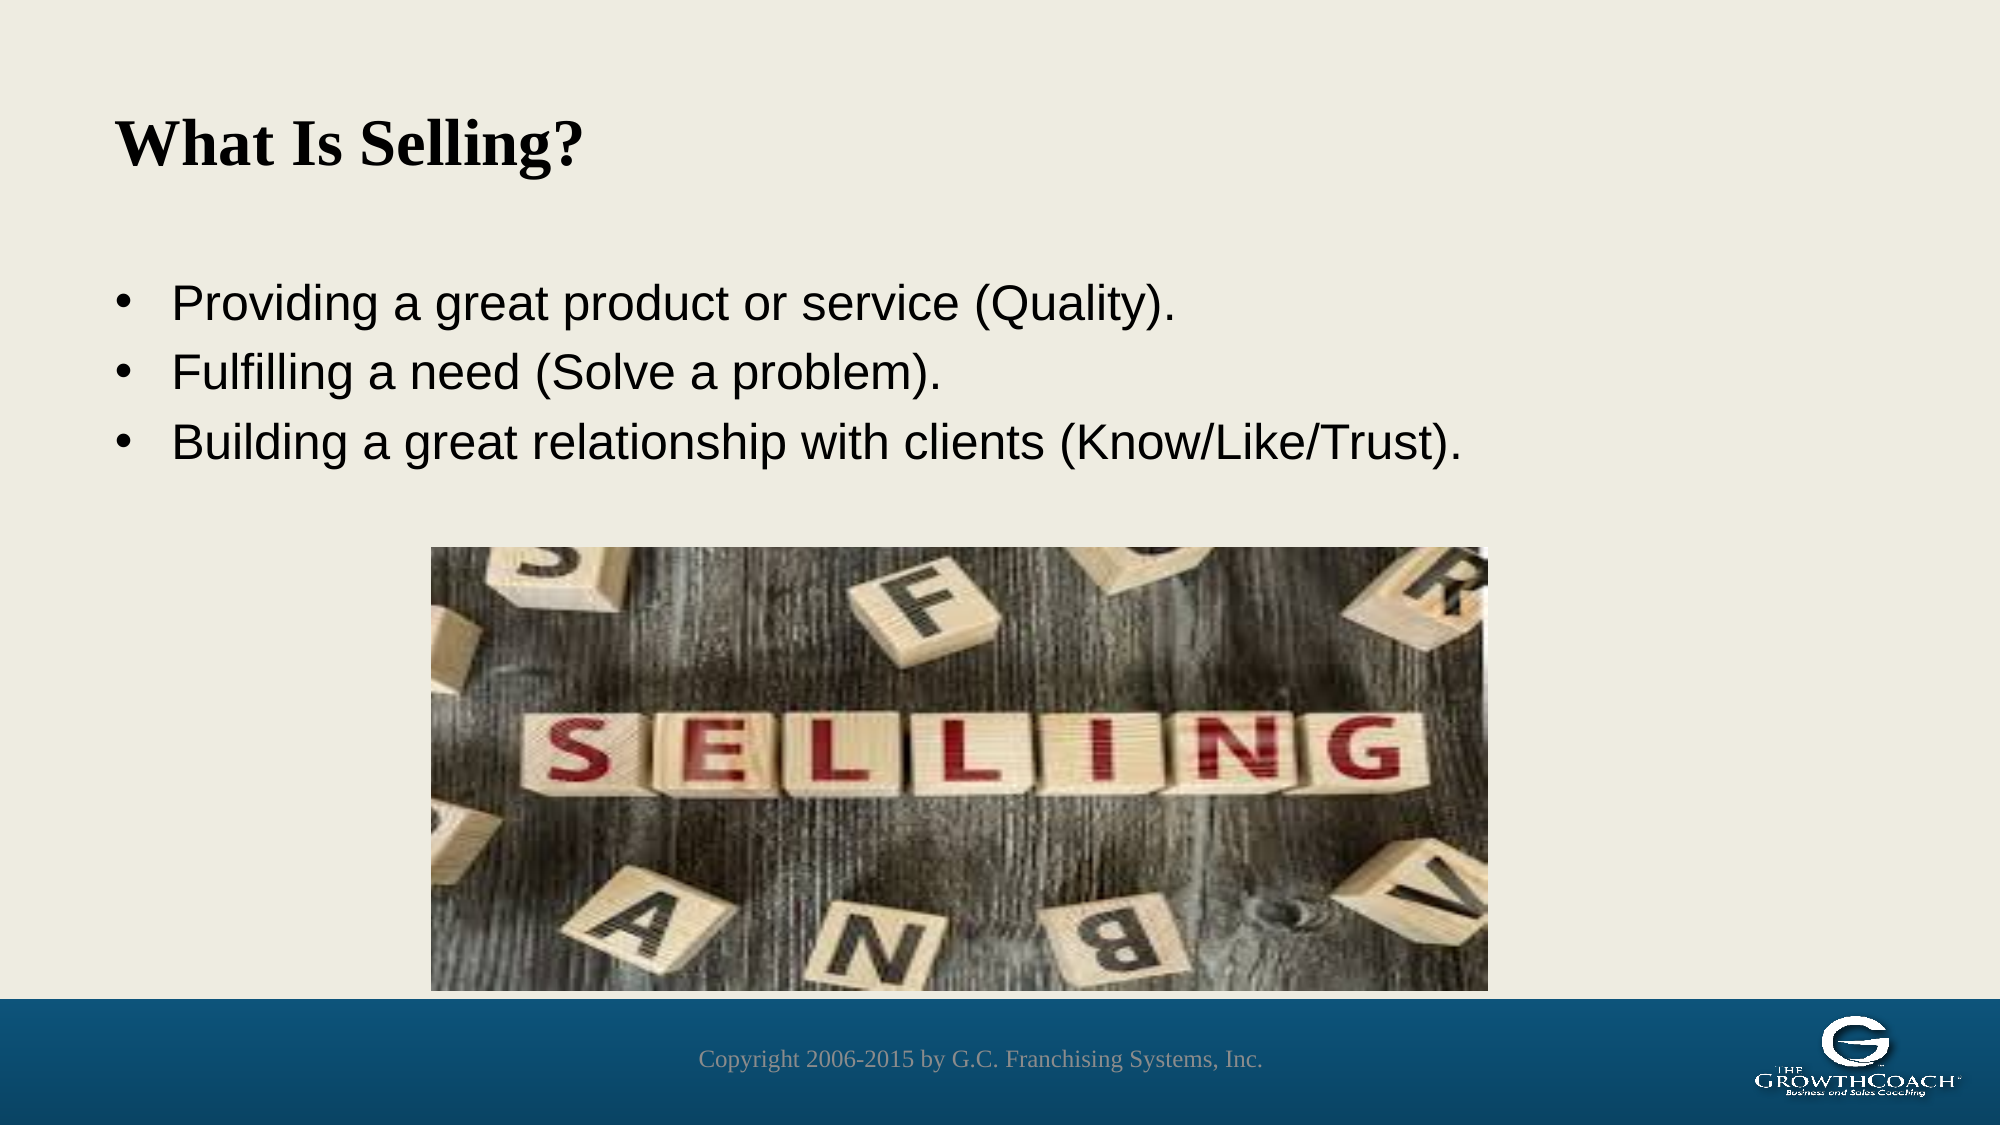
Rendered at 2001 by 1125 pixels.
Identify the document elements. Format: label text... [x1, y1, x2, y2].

picture [1749, 1012, 1973, 1101]
footer Copyright 2006-2015 by G.C. Franchising Systems, Inc. [683, 1042, 1317, 1103]
picture [431, 547, 1488, 992]
list Providing a great product or service (Quality). Fulfilling a need (Solve a problem). Building a great relationship with clients (Know/Like/Trust). [99, 262, 1925, 1005]
title What Is Selling? [99, 45, 1900, 233]
